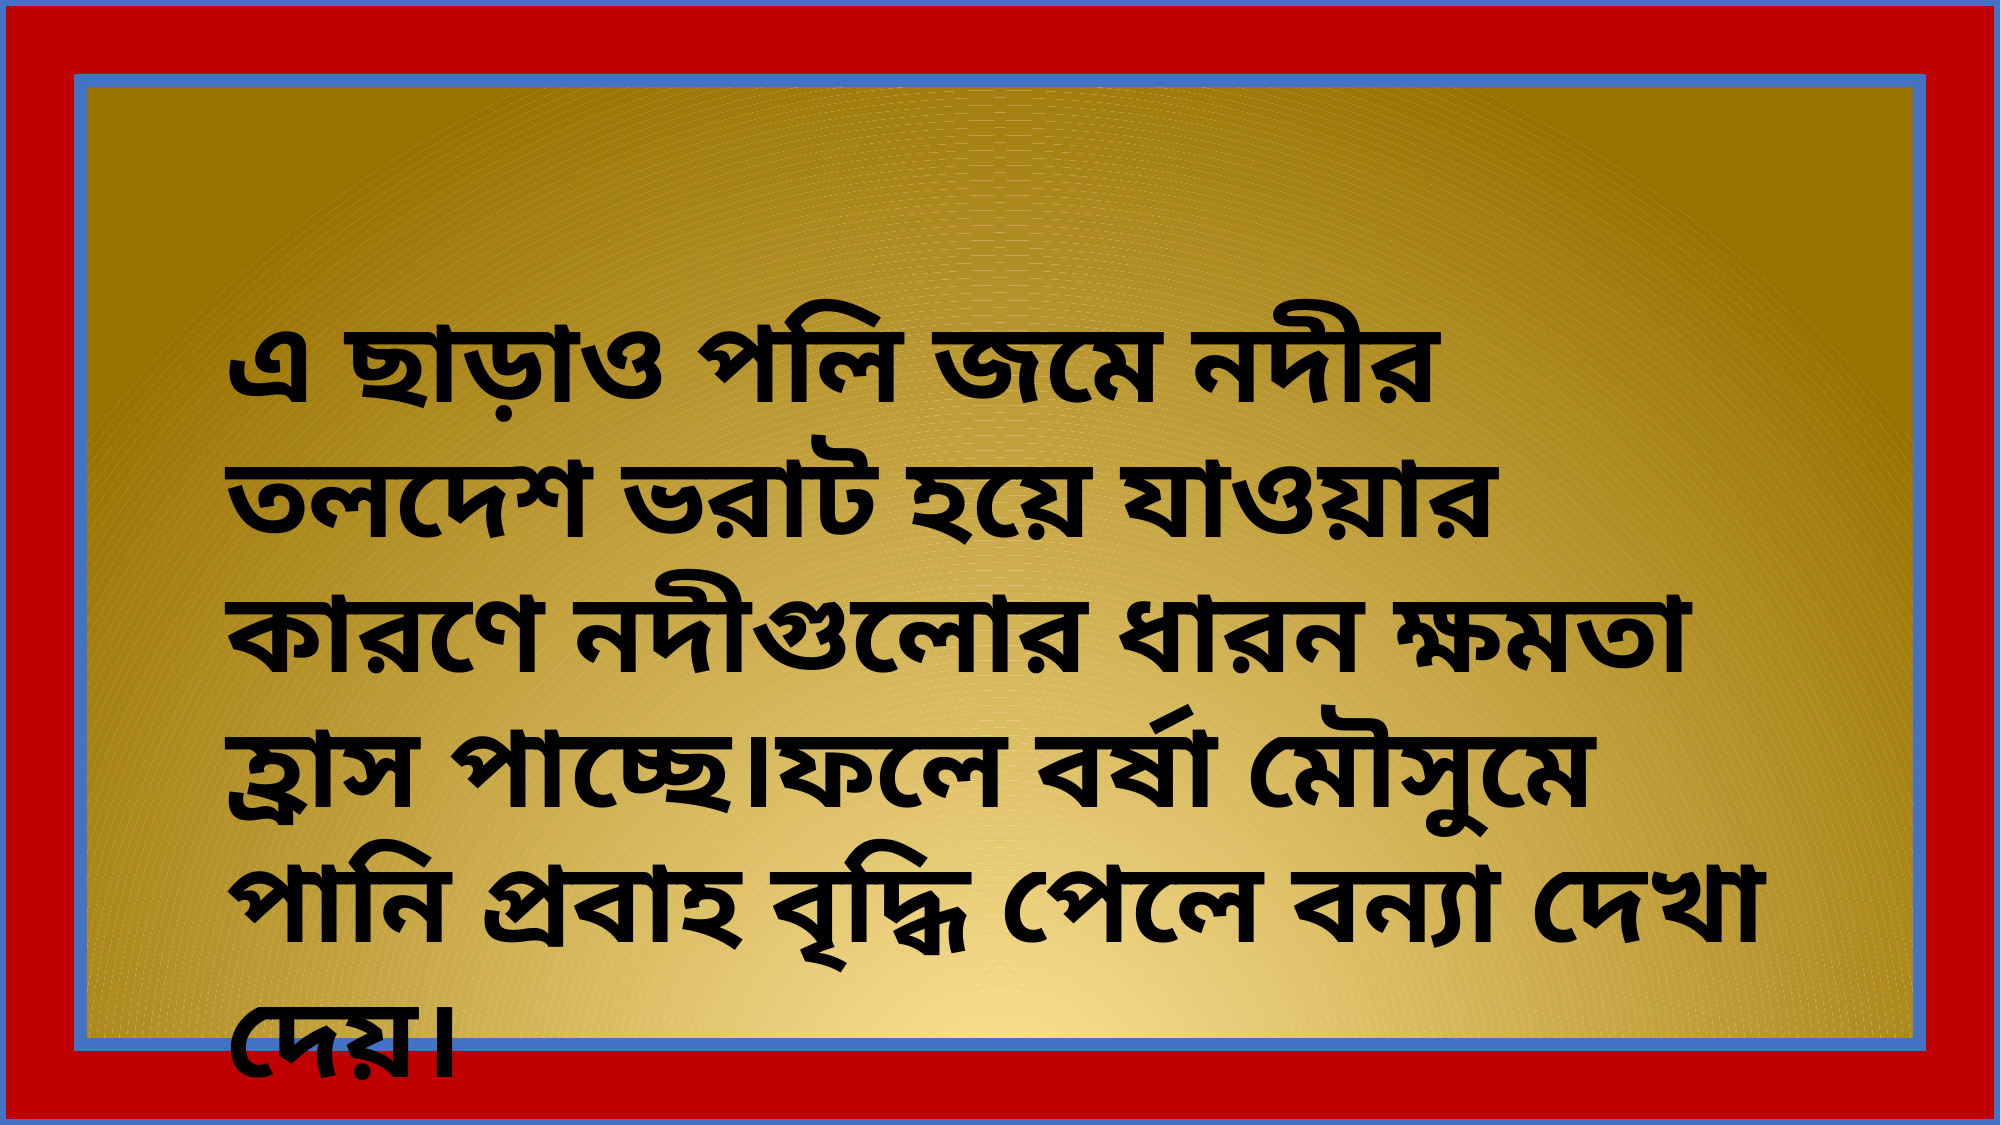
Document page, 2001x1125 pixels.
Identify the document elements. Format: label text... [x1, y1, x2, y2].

text_box এ ছাড়াও পলি জমে নদীর তলদেশ ভরাট হয়ে যাওয়ার কারণে নদীগুলোর ধারন ক্ষমতা হ্রাস পাচ্ছে।ফলে বর্ষা মৌসুমে পানি প্রবাহ বৃদ্ধি পেলে বন্যা দেখা দেয়। [211, 282, 1789, 1107]
